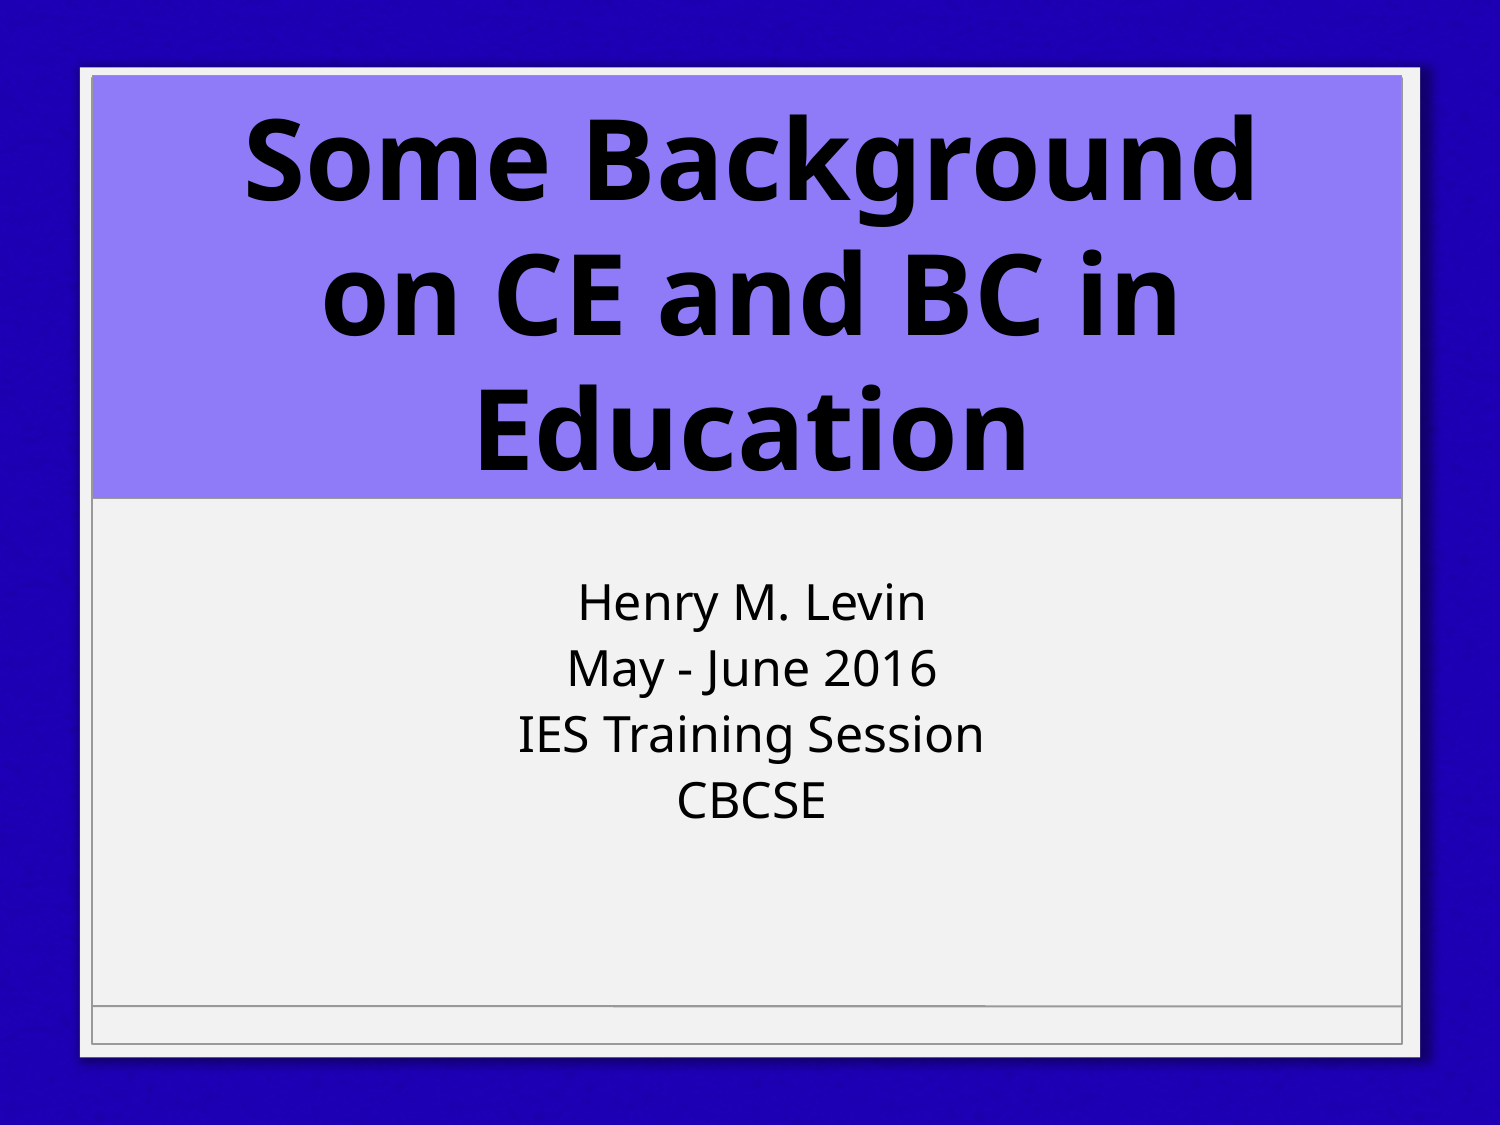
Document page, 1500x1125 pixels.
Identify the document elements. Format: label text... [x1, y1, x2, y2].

title Some Background on CE and BC in Education [150, 184, 1355, 500]
subtitle Henry M. Levin May - June 2016 IES Training Session CBCSE [150, 562, 1355, 850]
